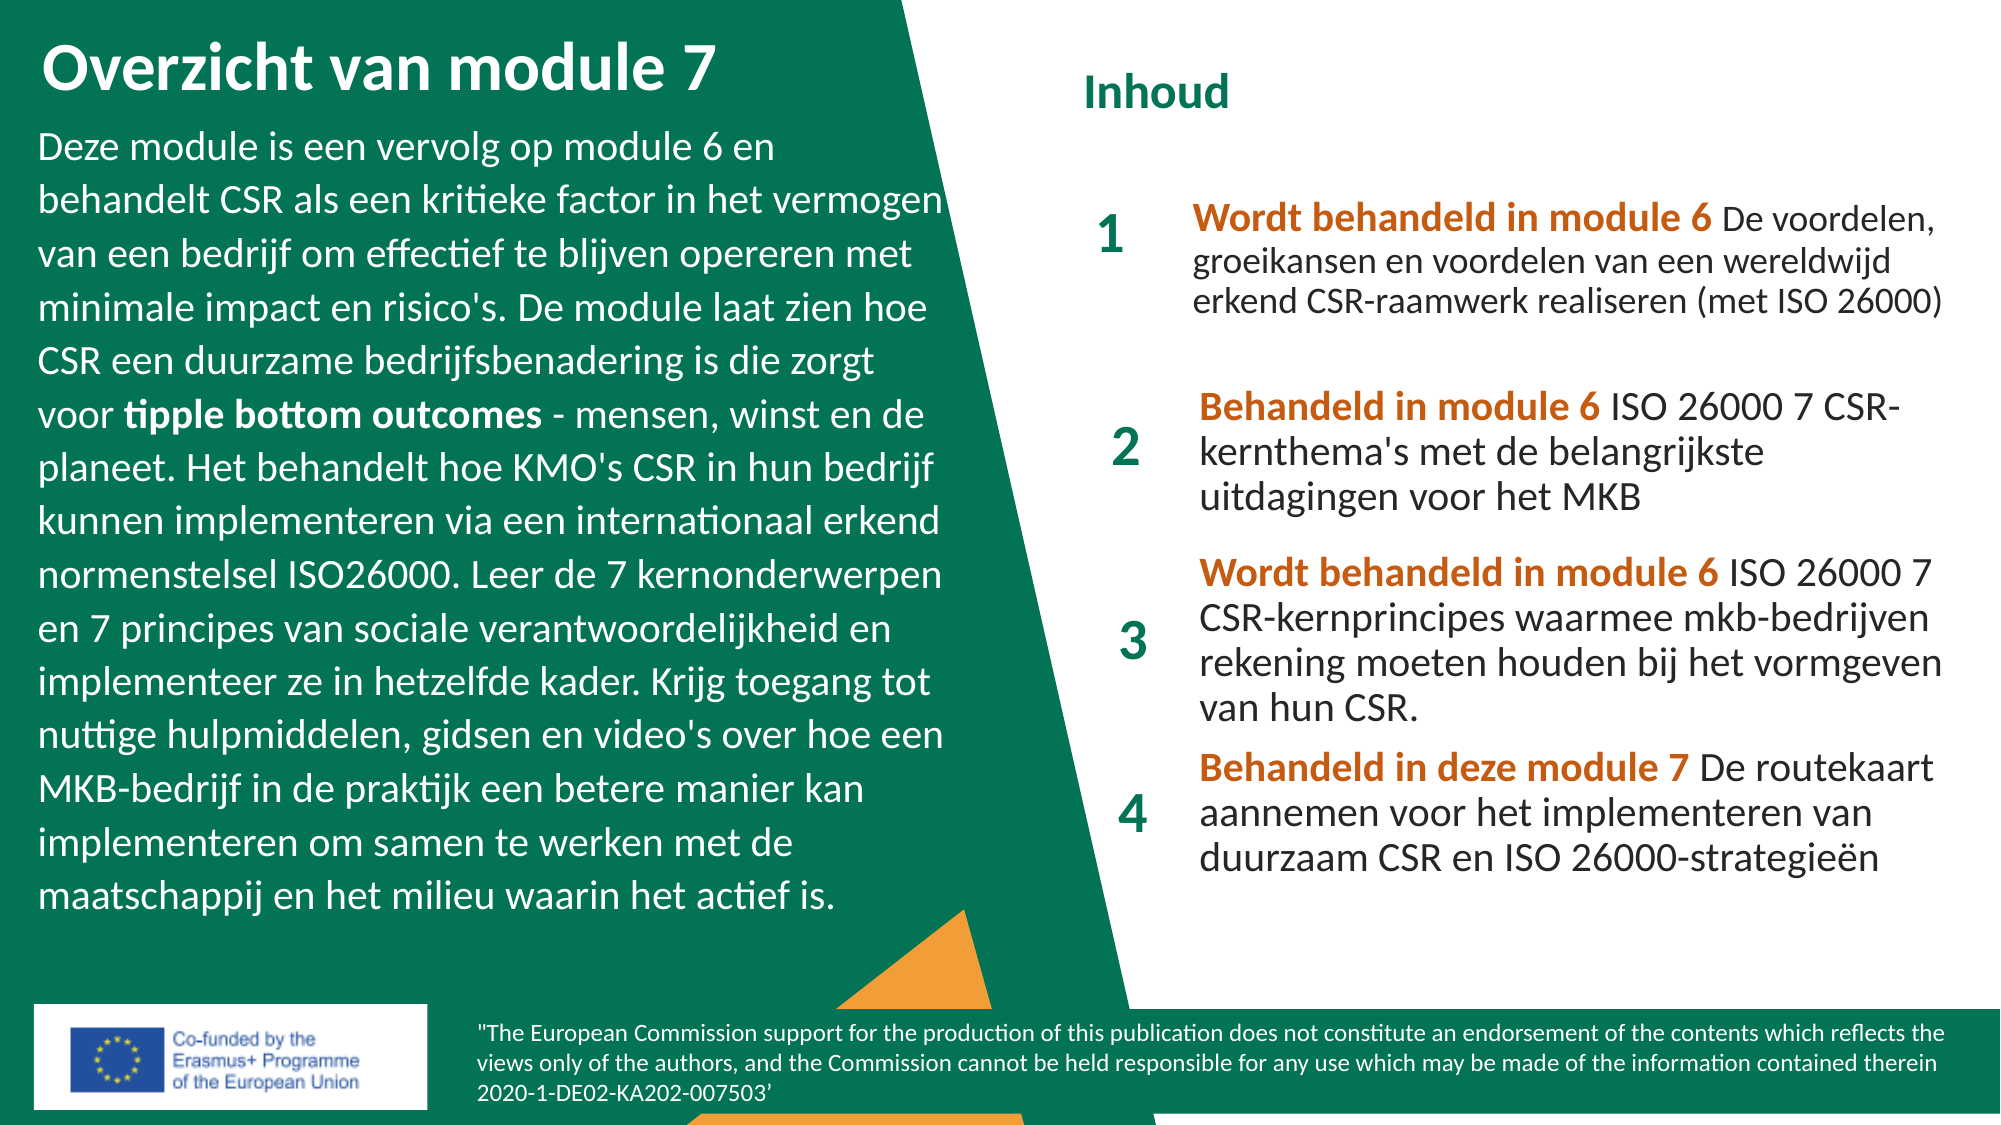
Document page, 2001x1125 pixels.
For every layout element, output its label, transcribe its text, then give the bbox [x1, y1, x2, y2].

text_box 2 [1084, 394, 1169, 499]
list Overzicht van module 7 [25, 23, 770, 107]
list Wordt behandeld in module 6 De voordelen, groeikansen en voordelen van een wereldwijd erkend CSR-raamwerk realiseren (met ISO 26000) [1177, 224, 1987, 360]
text_box Behandeld in deze module 7 De routekaart aannemen voor het implementeren van duurzaam CSR en ISO 26000-strategieën [1184, 745, 1985, 881]
list 1 [1068, 182, 1153, 287]
list Deze module is een vervolg op module 6 en behandelt CSR als een kritieke factor in het vermogen van een bedrijf om effectief te blijven opereren met minimale impact en risico's. De module laat zien hoe CSR een duurzame bedrijfsbenadering is die zorgt voor tipple bottom outcomes - mensen, winst en de planeet. Het behandelt hoe KMO's CSR in hun bedrijf kunnen implementeren via een internationaal erkend normenstelsel ISO26000. Leer de 7 kernonderwerpen en 7 principes van sociale verantwoordelijkheid en implementeer ze in hetzelfde kader. Krijg toegang tot nuttige hulpmiddelen, gidsen en video's over hoe een MKB-bedrijf in de praktijk een betere manier kan implementeren om samen te werken met de maatschappij en het milieu waarin het actief is. [22, 107, 964, 837]
text_box Inhoud [1068, 24, 1843, 160]
text_box [1177, 311, 1978, 447]
text_box 4 [1091, 761, 1175, 866]
text_box 3 [1091, 588, 1175, 693]
text_box Wordt behandeld in module 6 ISO 26000 7 CSR-kernprincipes waarmee mkb-bedrijven rekening moeten houden bij het vormgeven van hun CSR. [1184, 573, 1985, 709]
text_box Behandeld in module 6 ISO 26000 7 CSR-kernthema's met de belangrijkste uitdagingen voor het MKB [1184, 384, 1985, 520]
